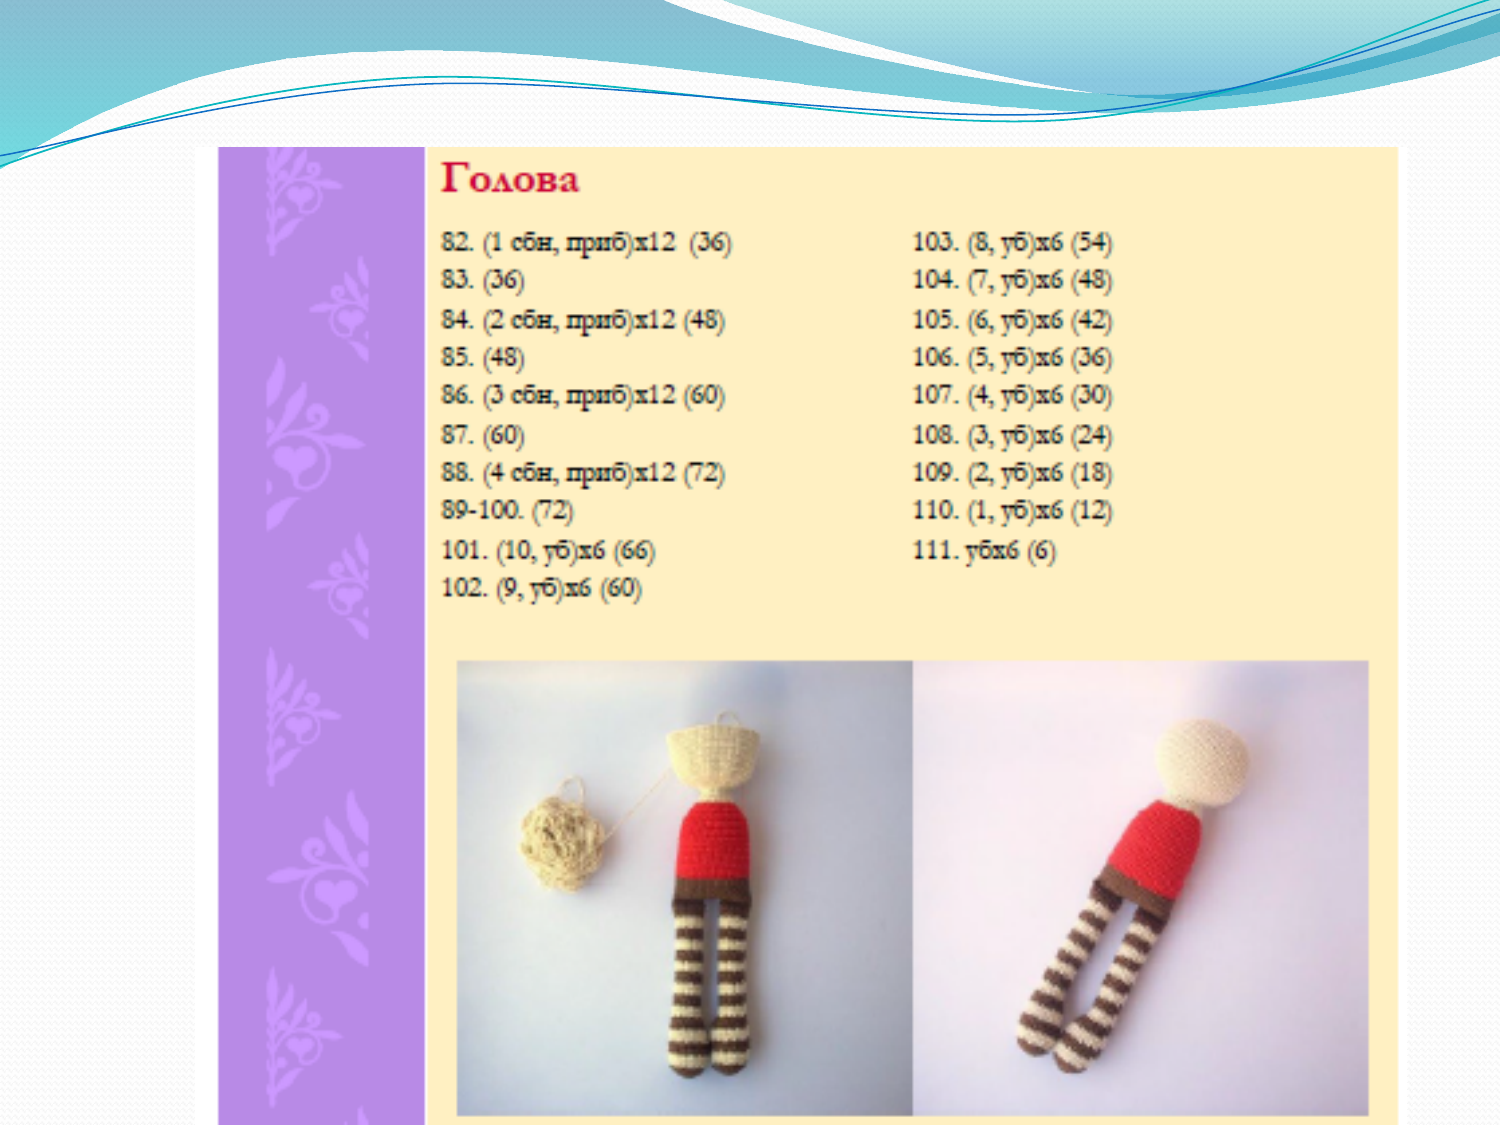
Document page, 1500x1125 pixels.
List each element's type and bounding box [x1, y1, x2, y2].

list [195, 147, 1407, 1125]
